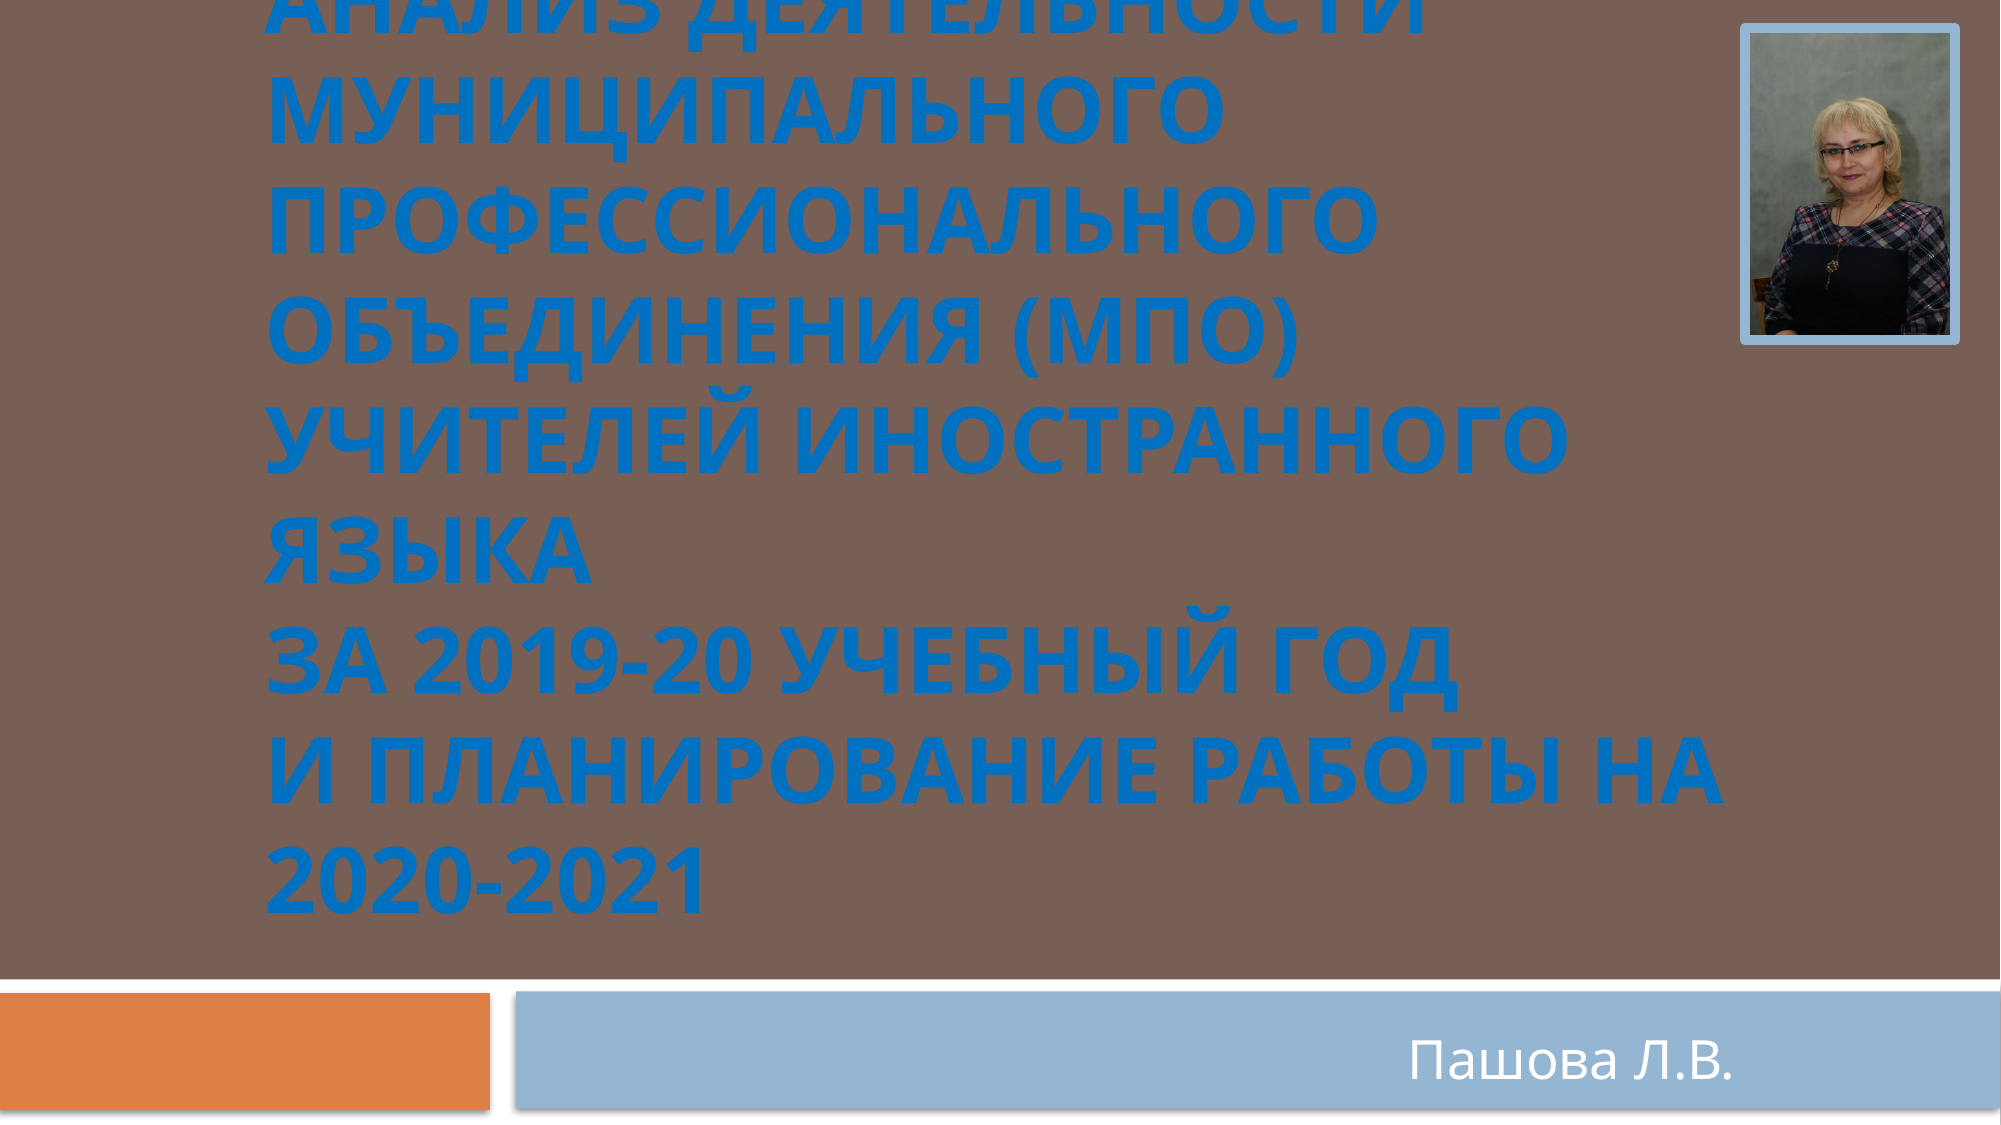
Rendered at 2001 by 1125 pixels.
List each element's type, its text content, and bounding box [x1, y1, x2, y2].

title Анализ деятельности муниципального профессионального объединения (МПО) учителей иностранного языка за 2019-20 учебный год и планирование работы на 2020-2021 [249, 184, 1750, 940]
picture [1749, 33, 1951, 335]
subtitle Пашова Л.В. [249, 990, 1750, 1125]
